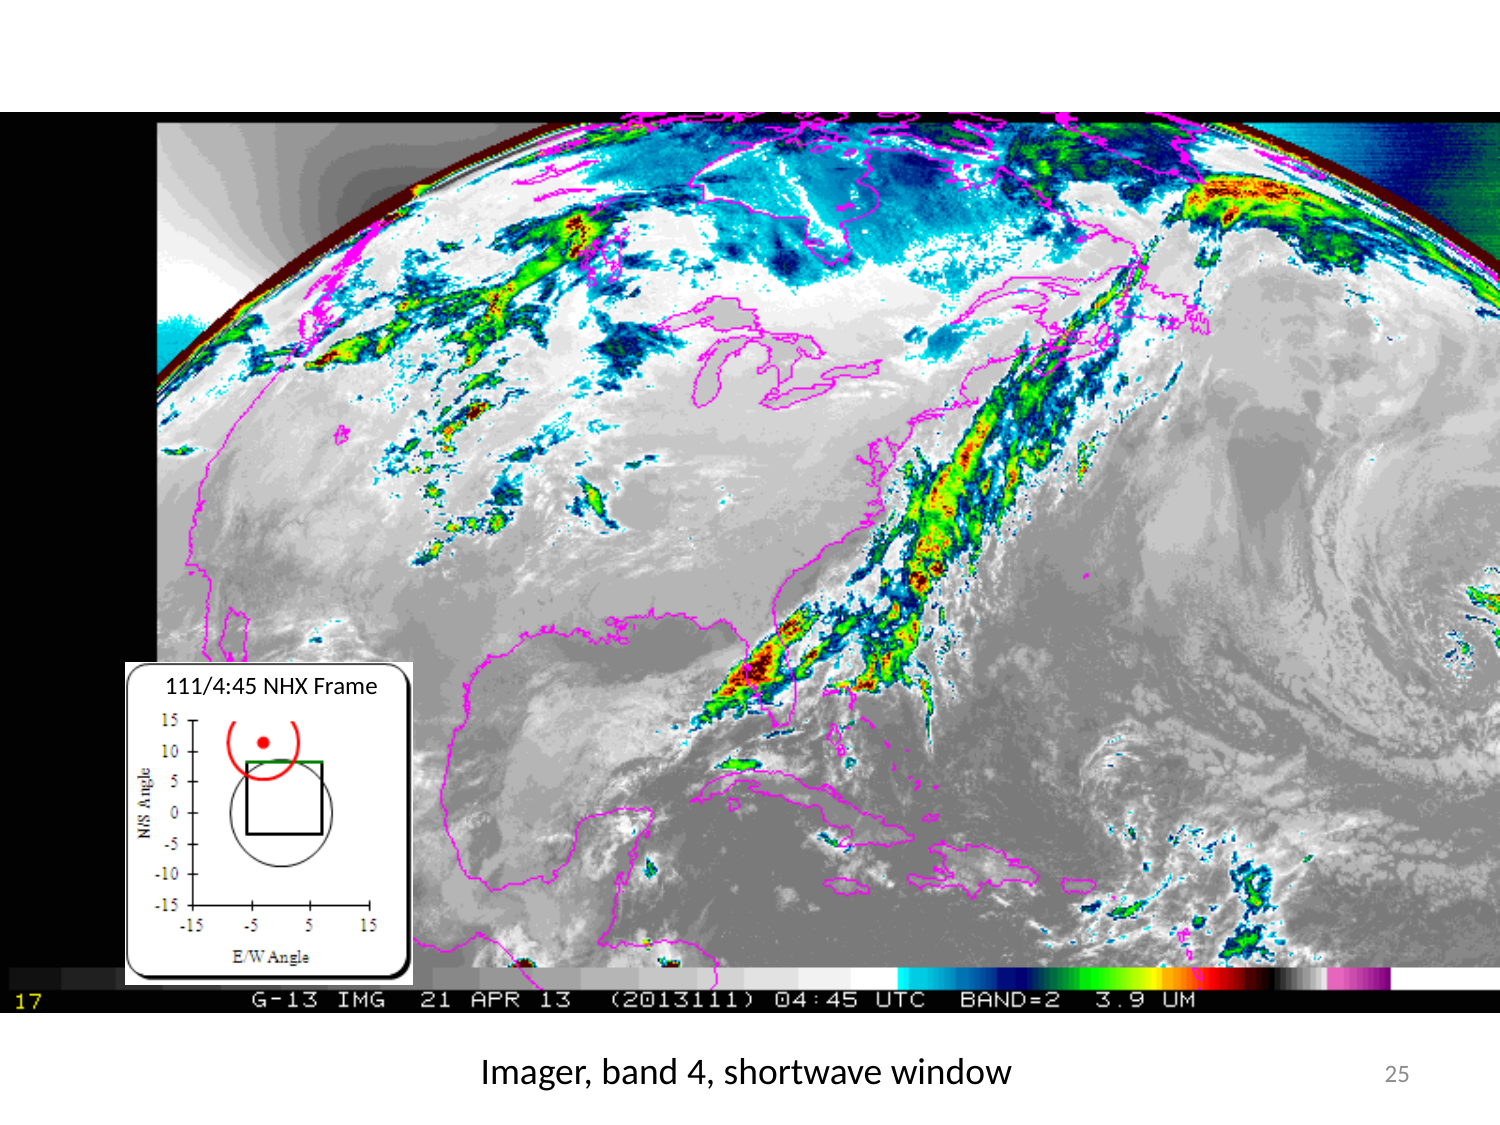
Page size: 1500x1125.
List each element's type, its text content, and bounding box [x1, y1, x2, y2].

picture [0, 112, 1500, 1013]
slide_number 25 [1074, 1042, 1425, 1103]
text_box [124, 662, 413, 985]
text_box Imager, band 4, shortwave window [465, 1039, 1028, 1100]
